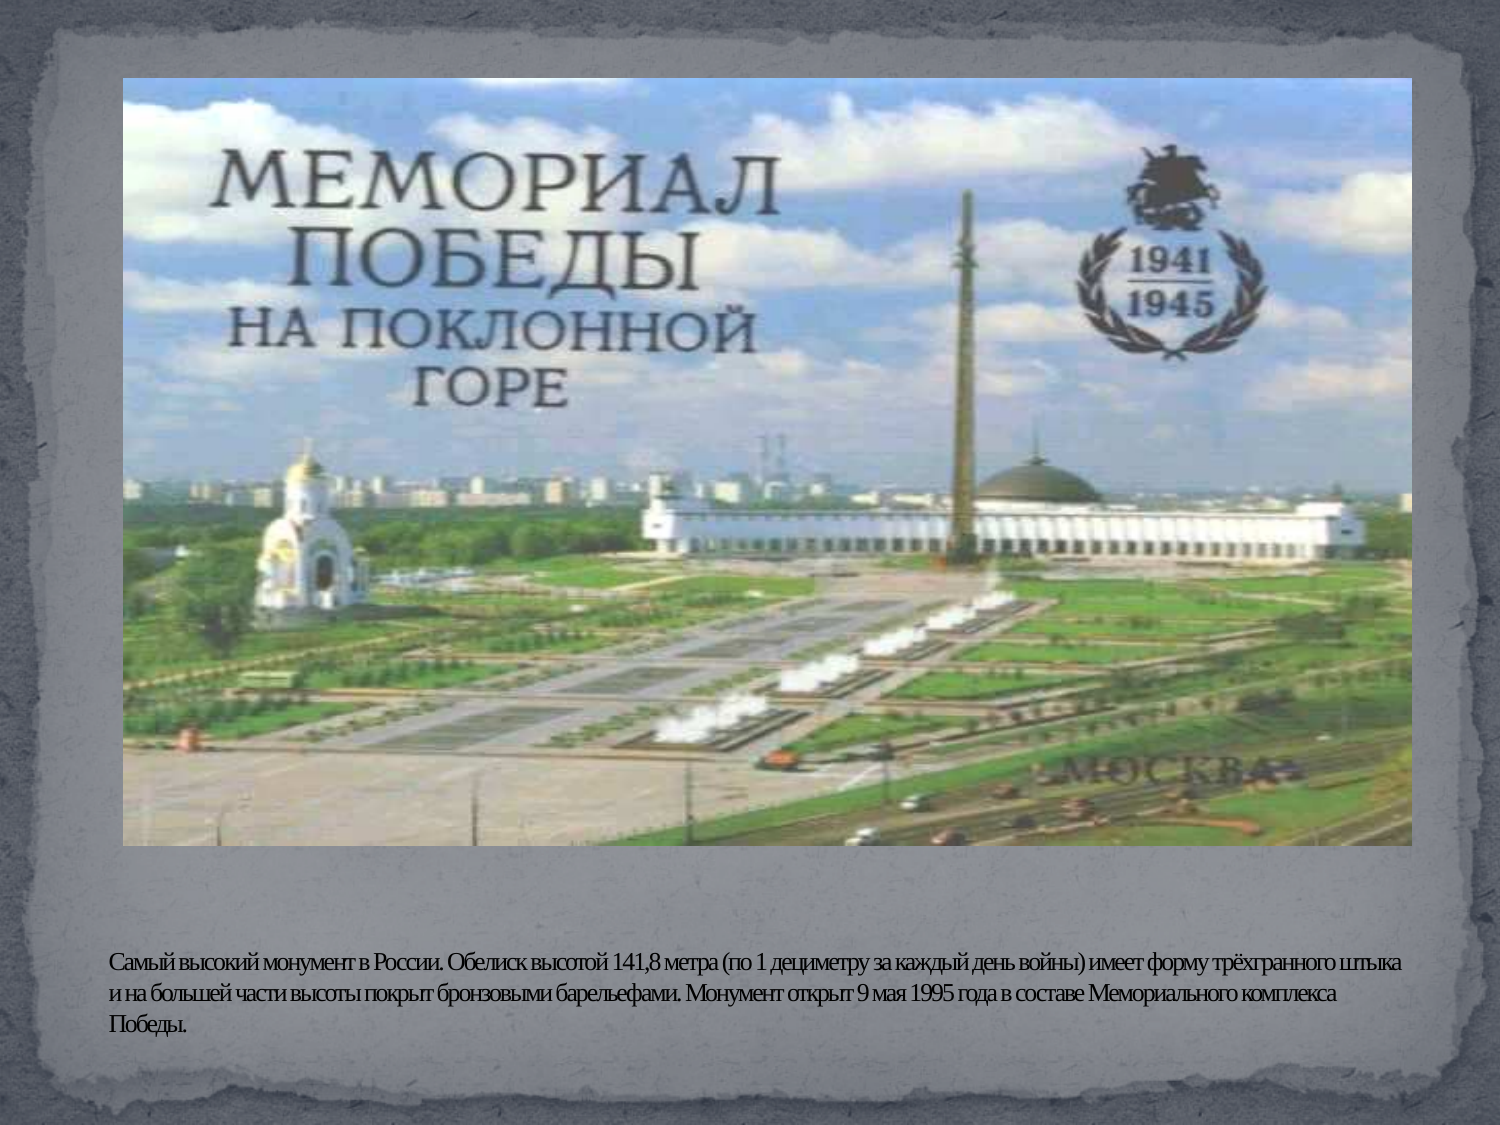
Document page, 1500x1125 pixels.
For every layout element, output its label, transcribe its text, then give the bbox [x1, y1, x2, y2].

title Самый высокий монумент в России. Обелиск высотой 141,8 метра (по 1 дециметру за каждый день войны) имеет форму трёхгранного штыка и на большей части высоты покрыт бронзовыми барельефами. Монумент открыт 9 мая 1995 года в составе Мемориального комплекса Победы. [93, 937, 1430, 1046]
picture [123, 78, 1412, 846]
